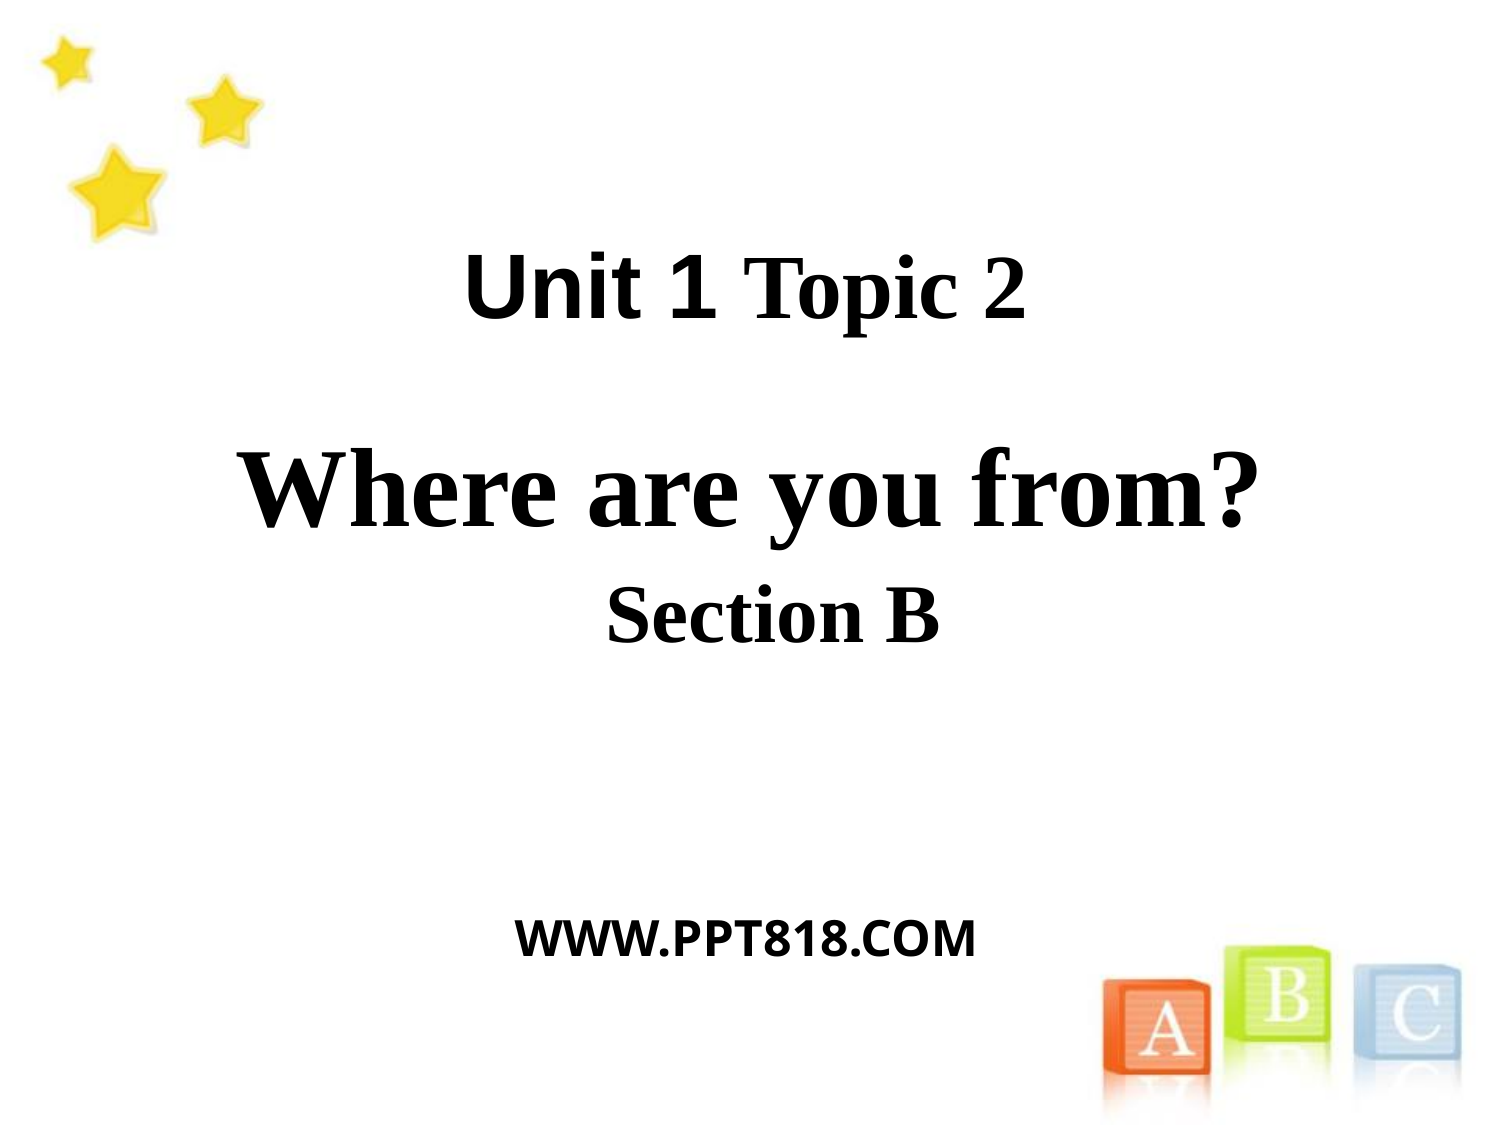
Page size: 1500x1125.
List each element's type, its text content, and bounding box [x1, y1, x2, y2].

title Where are you from? Section B [0, 420, 1500, 669]
text_box Unit 1 Topic 2 [448, 219, 1044, 345]
picture [0, 0, 1500, 420]
text_box WWW.PPT818.COM [443, 893, 1050, 974]
picture [0, 669, 1500, 1125]
